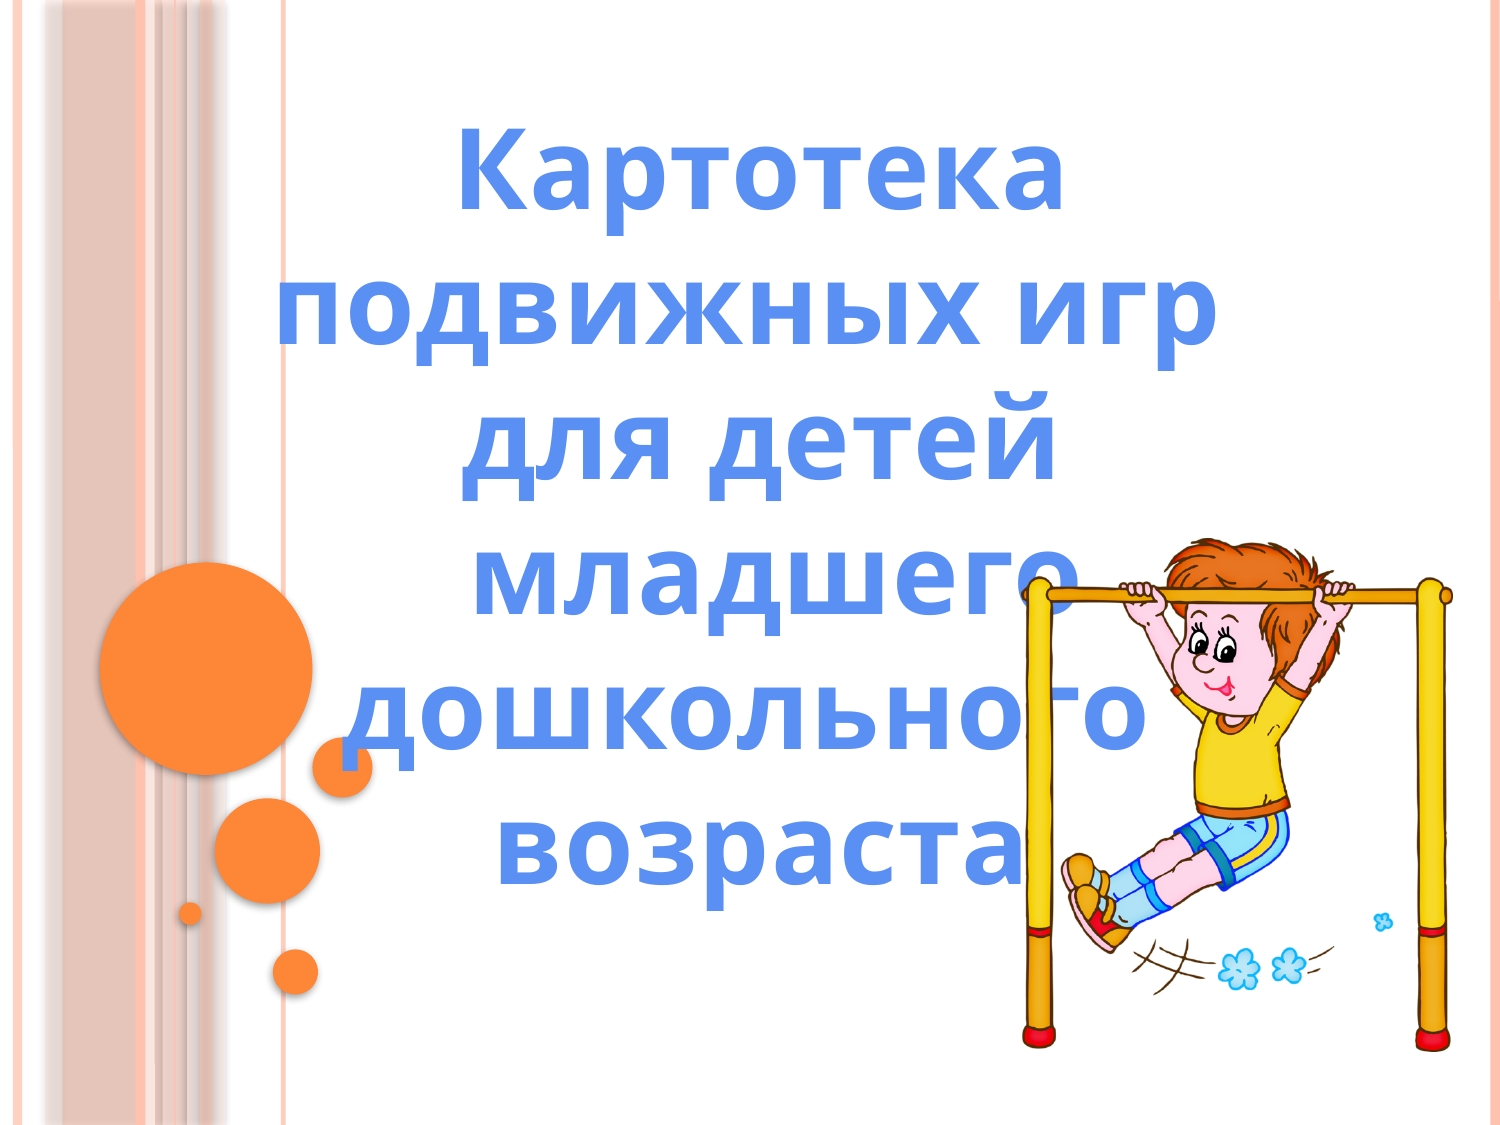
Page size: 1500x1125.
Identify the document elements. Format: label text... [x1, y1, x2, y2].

text_box Картотека подвижных игр для детей младшего дошкольного возраста [171, 89, 1353, 915]
picture [1021, 538, 1453, 1052]
